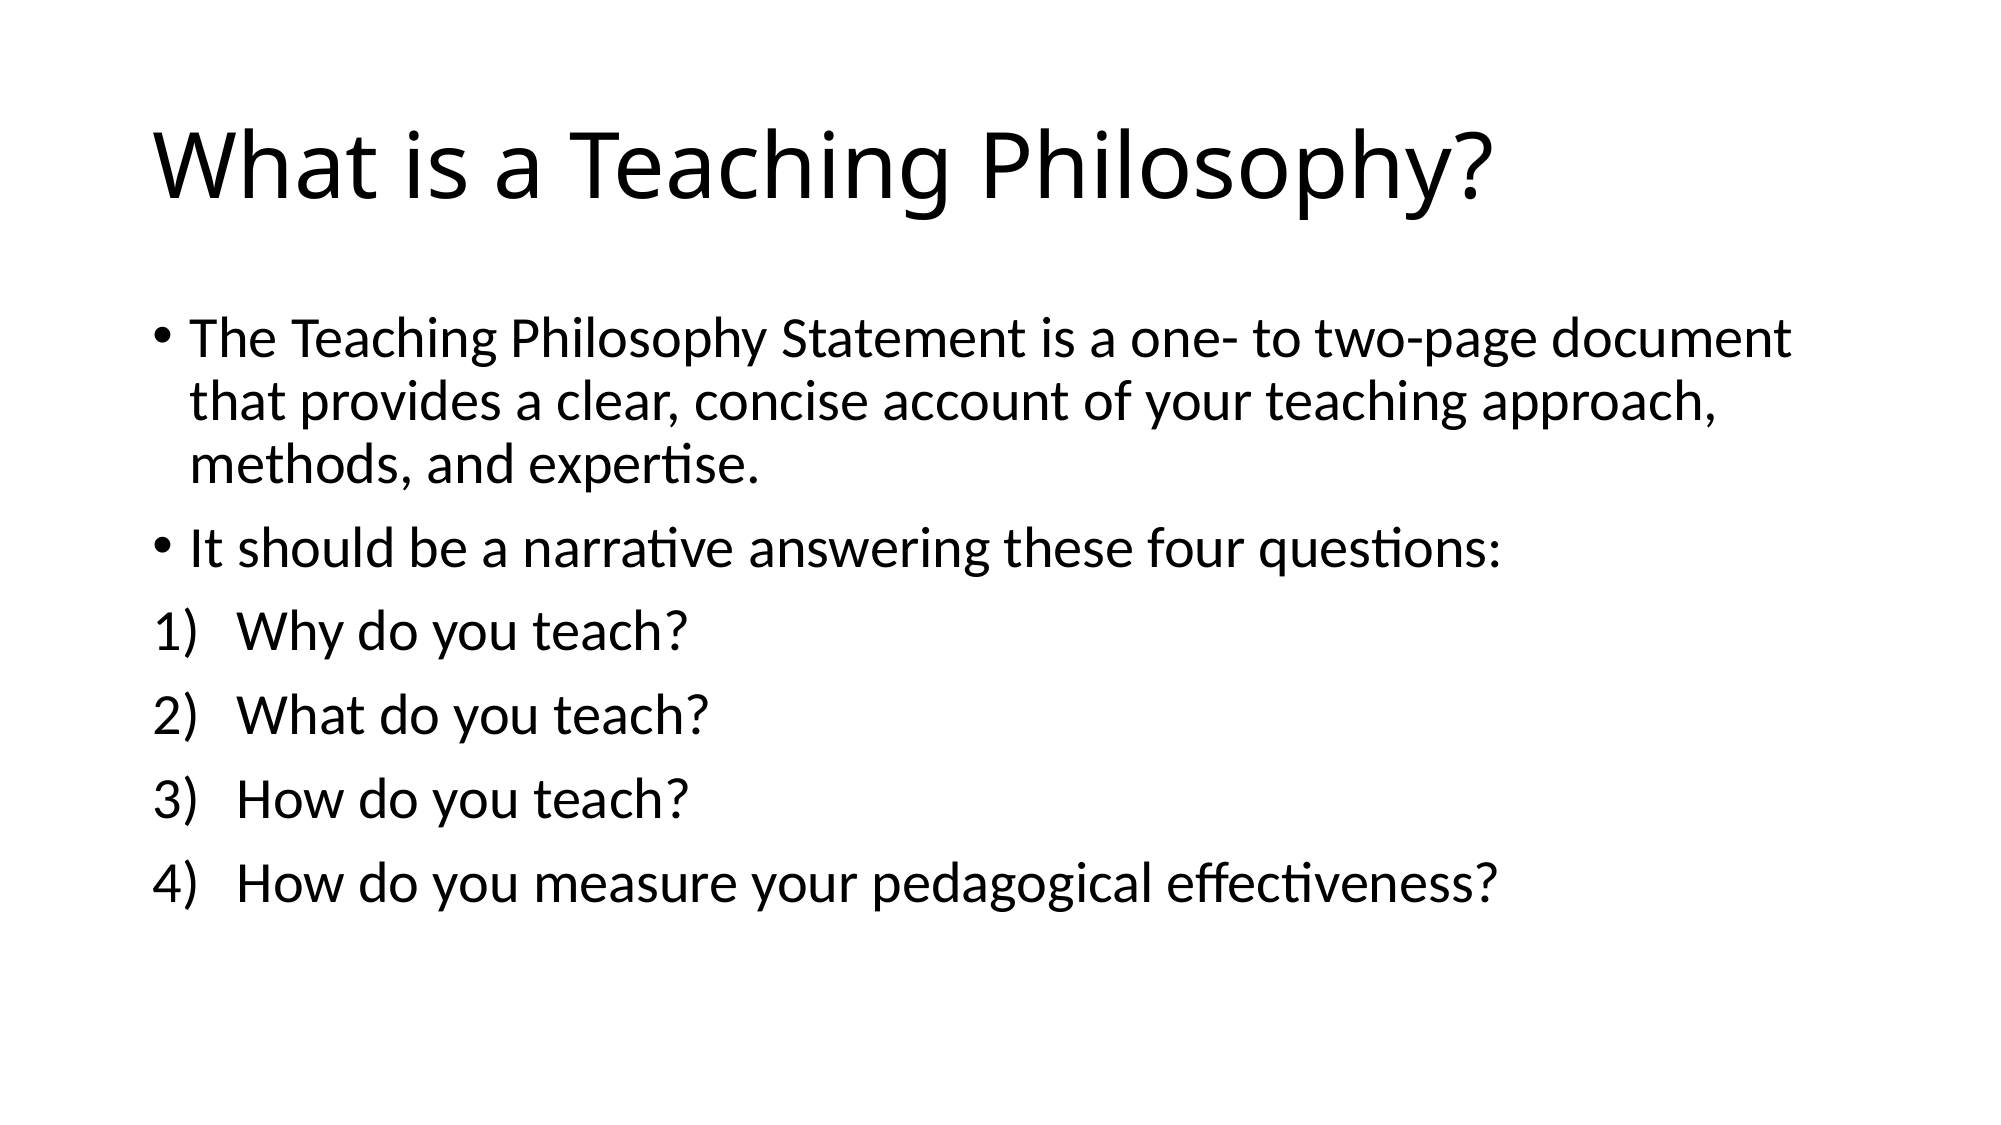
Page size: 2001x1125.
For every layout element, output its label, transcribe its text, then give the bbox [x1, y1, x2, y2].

list The Teaching Philosophy Statement is a one- to two-page document that provides a clear, concise account of your teaching approach, methods, and expertise. It should be a narrative answering these four questions: Why do you teach? What do you teach? How do you teach? How do you measure your pedagogical effectiveness? [137, 299, 1863, 1014]
title What is a Teaching Philosophy? [137, 59, 1863, 278]
